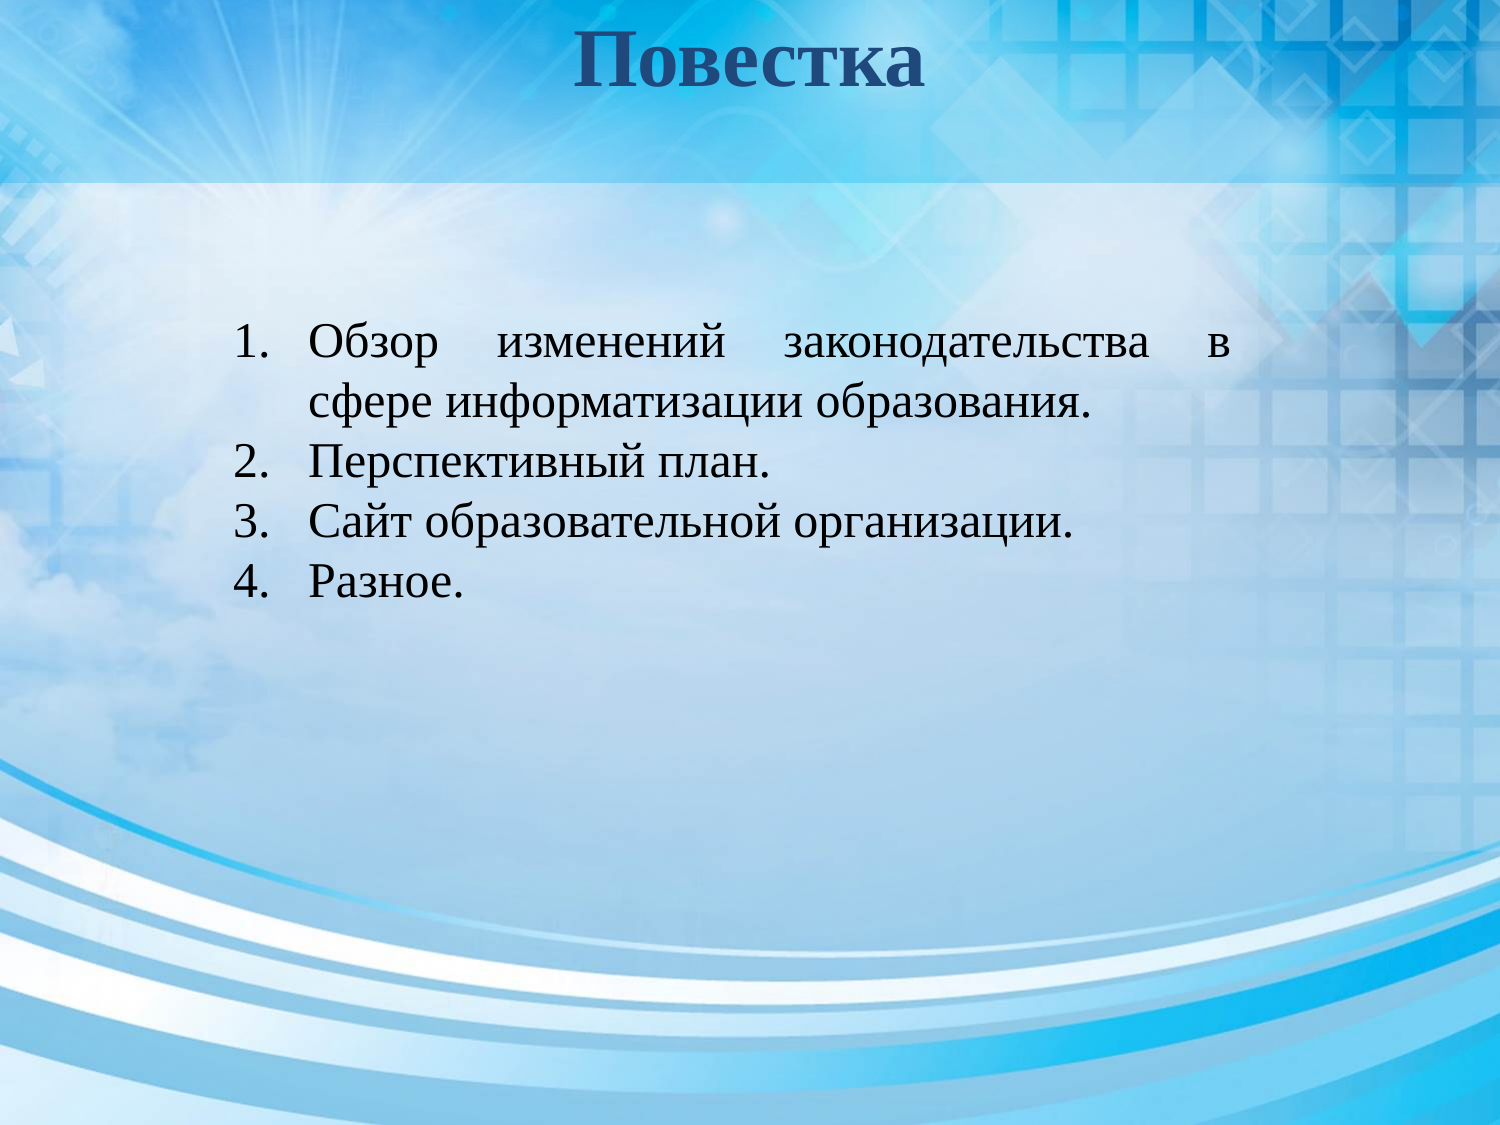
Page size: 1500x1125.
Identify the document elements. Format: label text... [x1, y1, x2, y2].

text_box Обзор изменений законодательства в сфере информатизации образования. Перспективный план. Сайт образовательной организации. Разное. [218, 300, 1247, 661]
picture [0, 183, 1500, 1125]
text_box Повестка [0, 0, 1500, 183]
